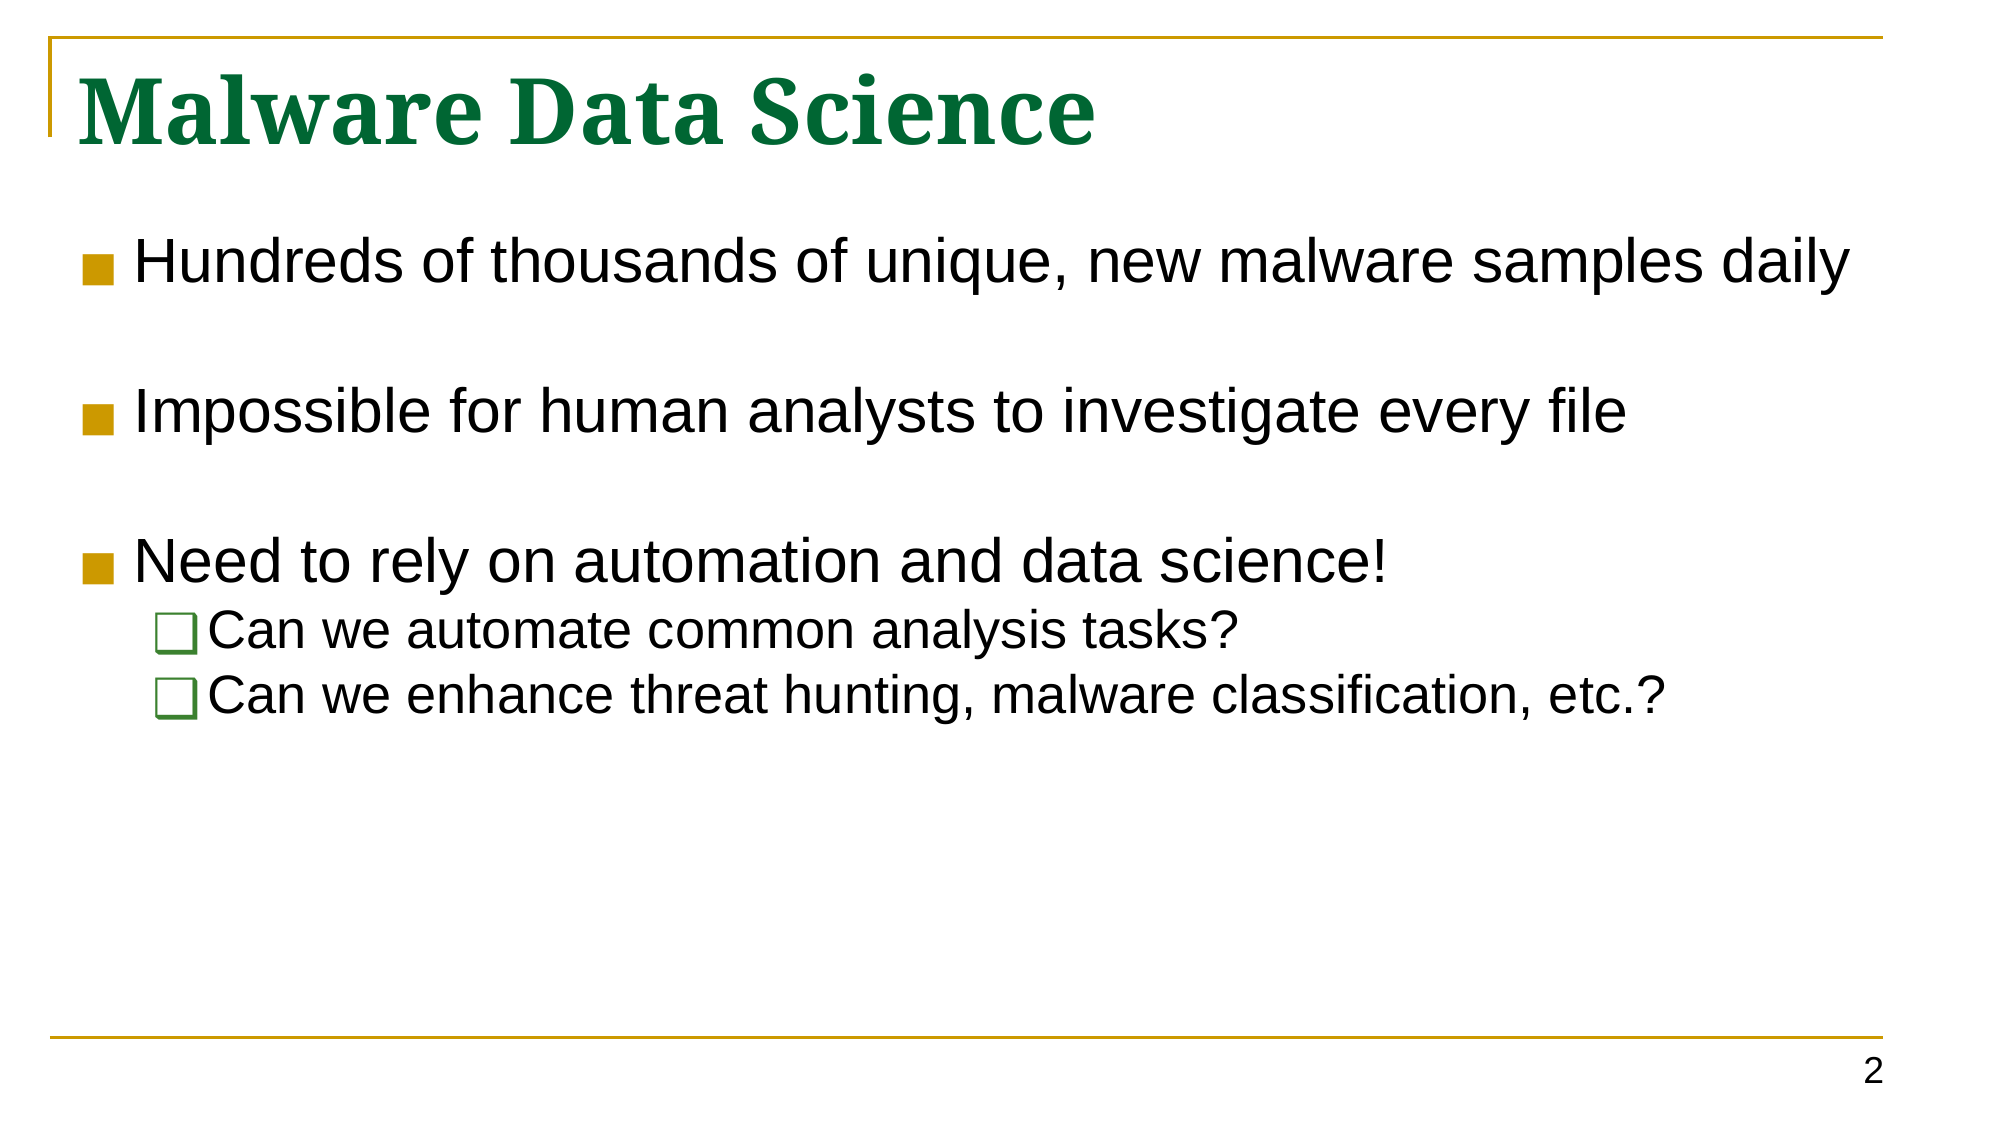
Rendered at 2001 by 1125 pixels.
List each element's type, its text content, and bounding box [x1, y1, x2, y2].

title Malware Data Science [62, 45, 1899, 271]
list Hundreds of thousands of unique, new malware samples daily Impossible for human analysts to investigate every file Need to rely on automation and data science! Can we automate common analysis tasks? Can we enhance threat hunting, malware classification, etc.? [62, 271, 1899, 1005]
